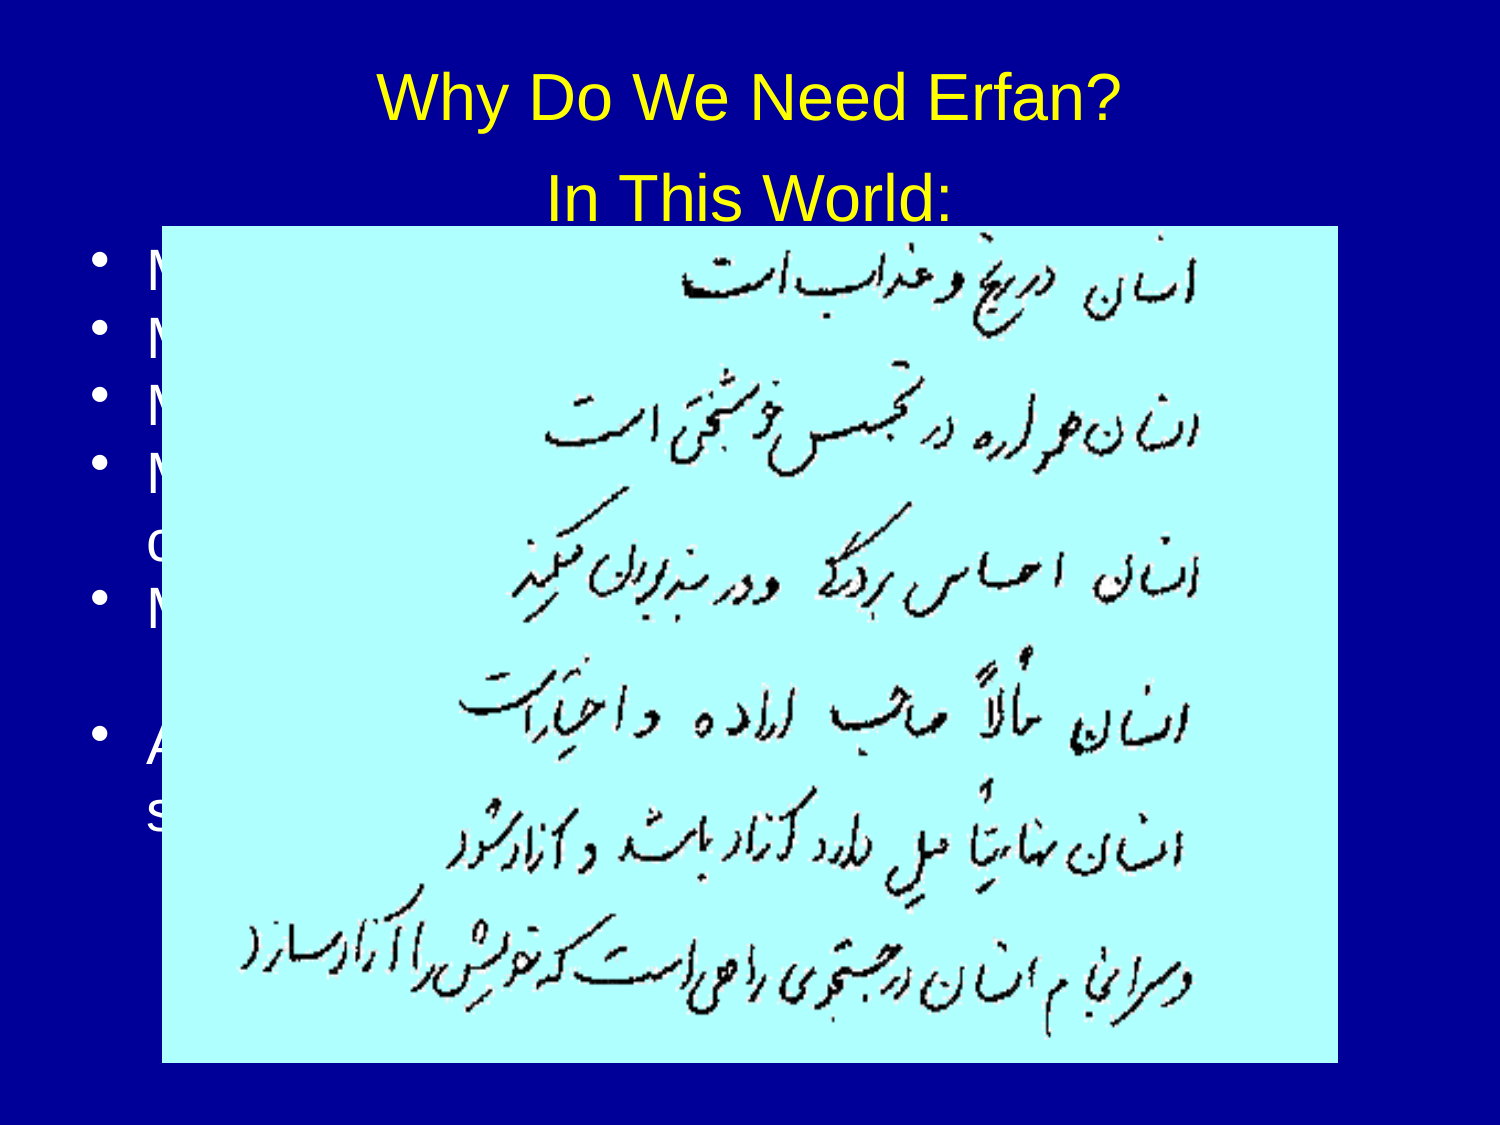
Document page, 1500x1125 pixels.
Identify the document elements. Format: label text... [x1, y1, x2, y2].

picture [162, 225, 1338, 1063]
list In This World: Man is in pain & agony Man seeks happiness Man feels enslaved Man, ultimately, has a choice Man wants to be free And, ultimately, Man seeks ways to free himself [74, 162, 1426, 906]
title Why Do We Need Erfan? [74, 44, 1426, 162]
